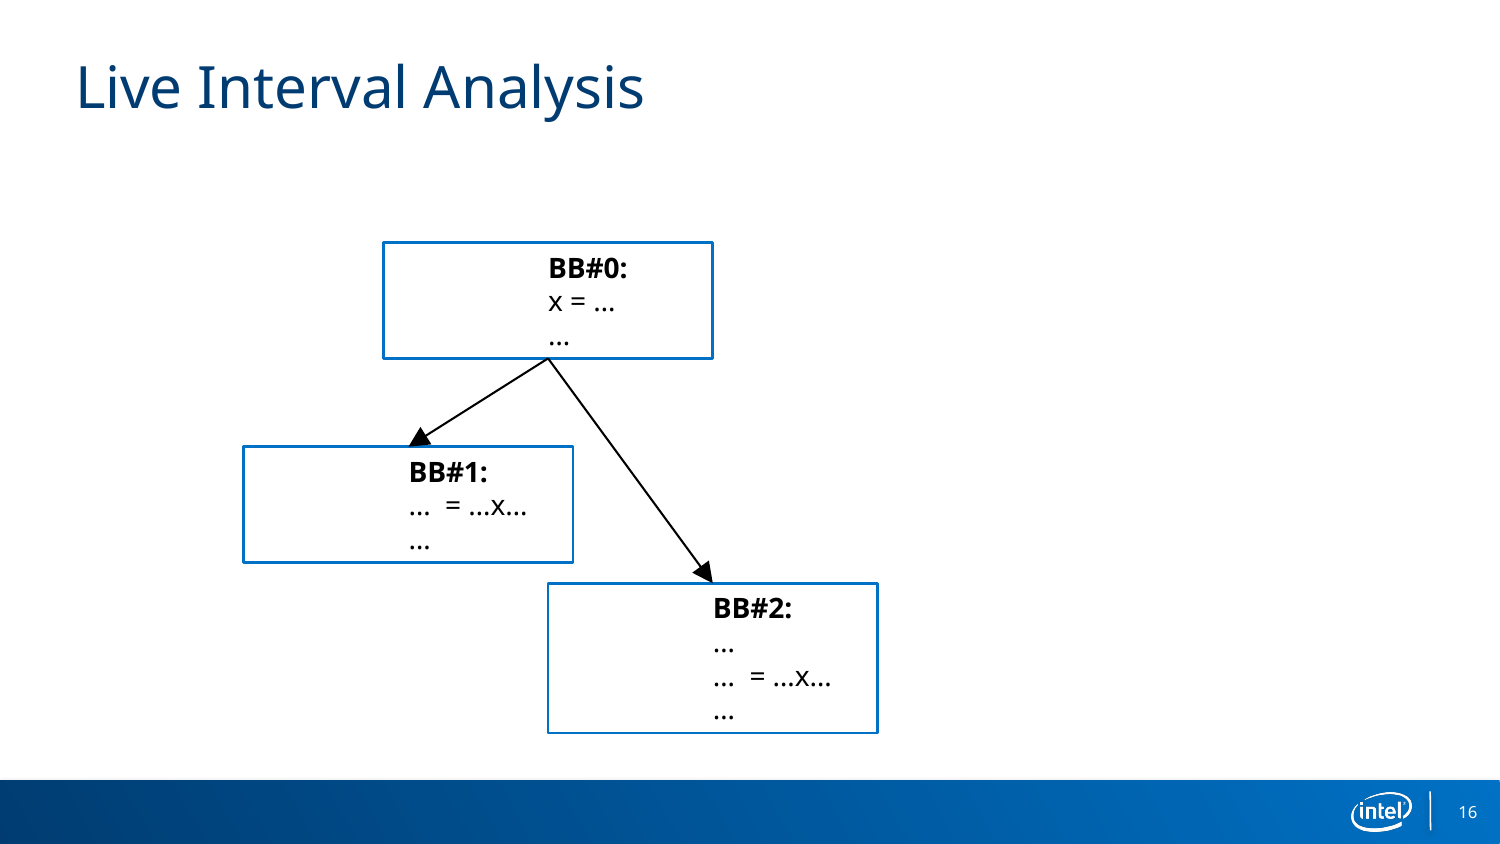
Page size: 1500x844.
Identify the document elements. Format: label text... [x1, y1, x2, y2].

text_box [408, 359, 546, 447]
text_box BB#1: … = …x… … [243, 446, 542, 563]
title Live Interval Analysis [75, 50, 1425, 160]
text_box BB#2: … … = …x… … [548, 583, 878, 733]
list [75, 168, 1425, 732]
slide_number 16 [1127, 791, 1478, 837]
text_box BB#0: x = … … [383, 242, 713, 359]
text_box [547, 359, 714, 584]
